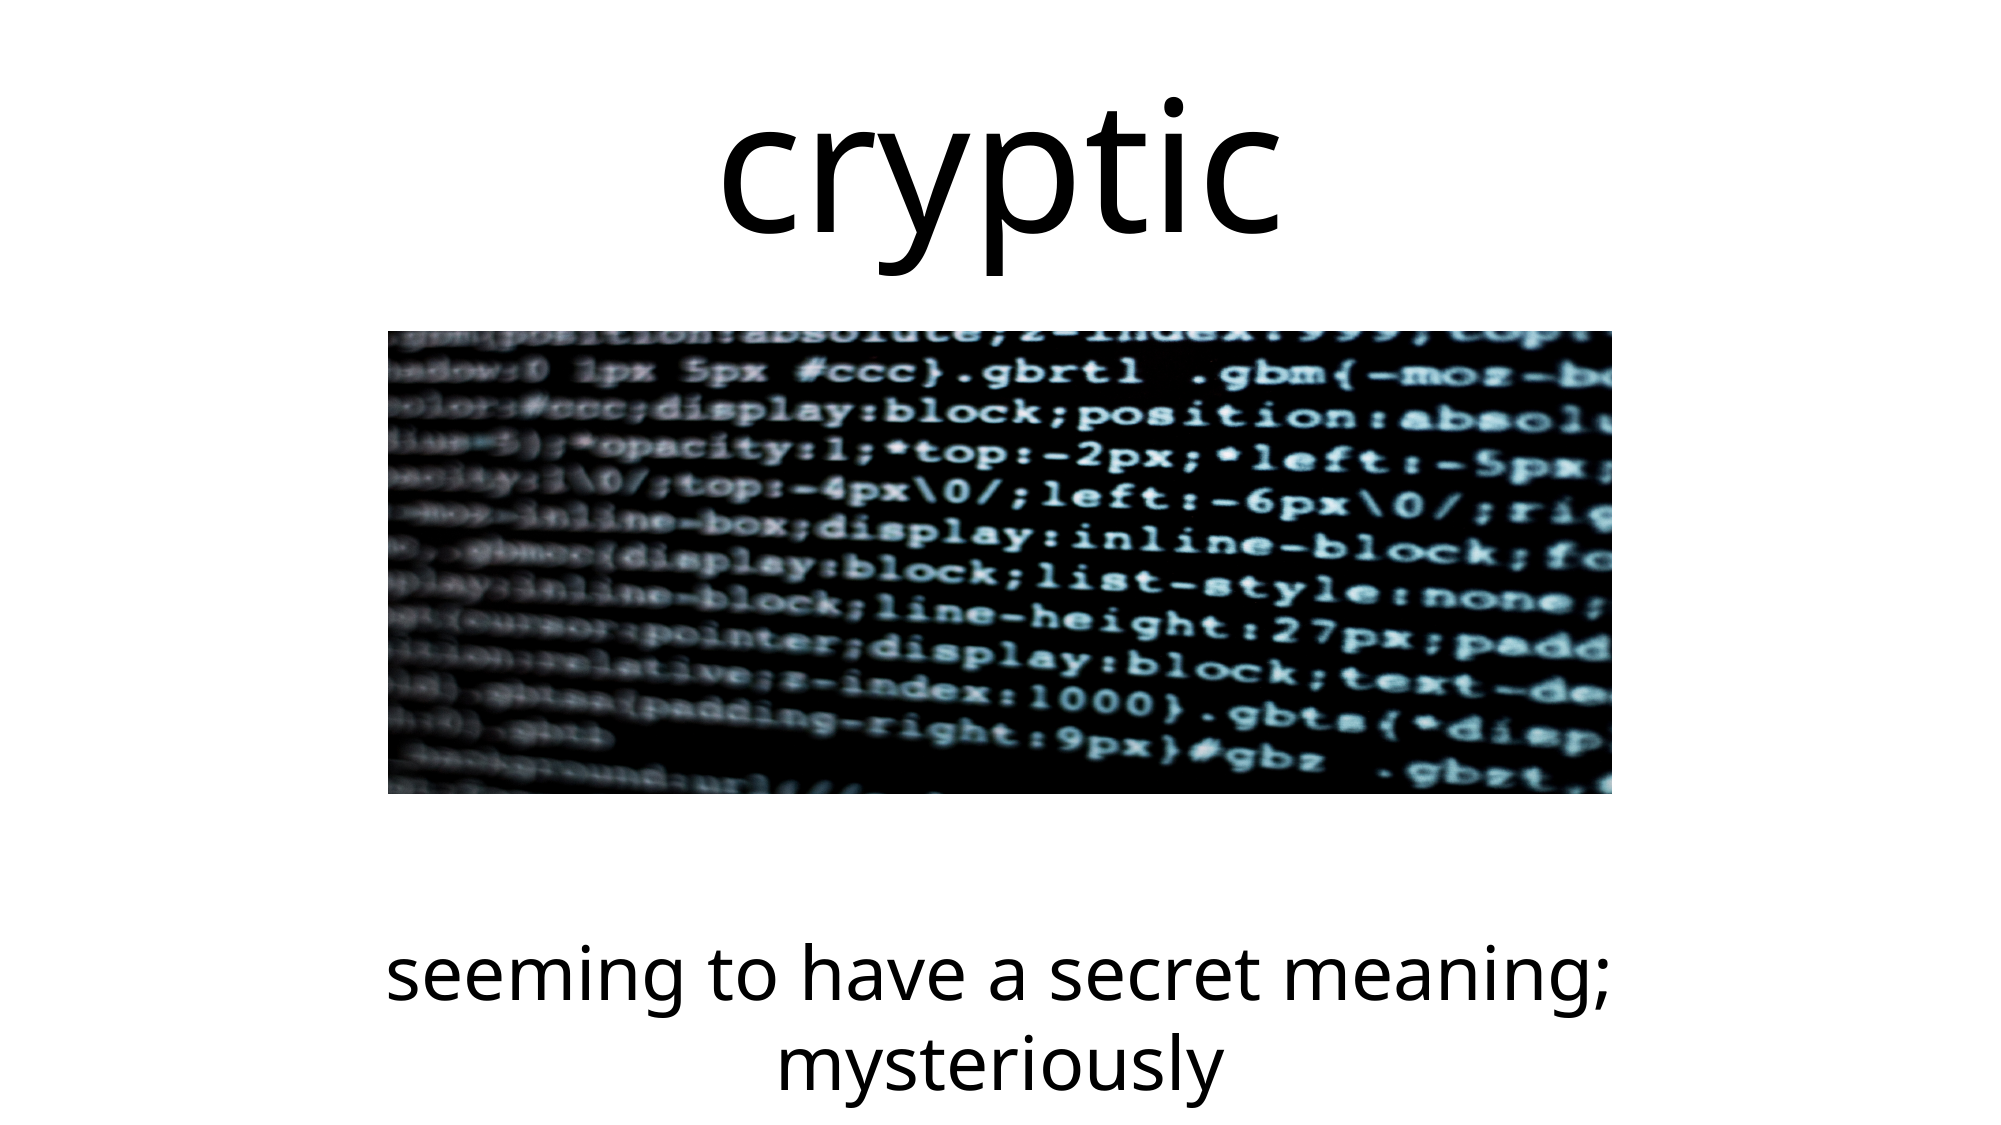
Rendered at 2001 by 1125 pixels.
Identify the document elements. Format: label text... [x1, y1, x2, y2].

picture [388, 331, 1612, 794]
title cryptic [249, 125, 1750, 280]
text_box seeming to have a secret meaning; mysteriously [249, 918, 1750, 1113]
